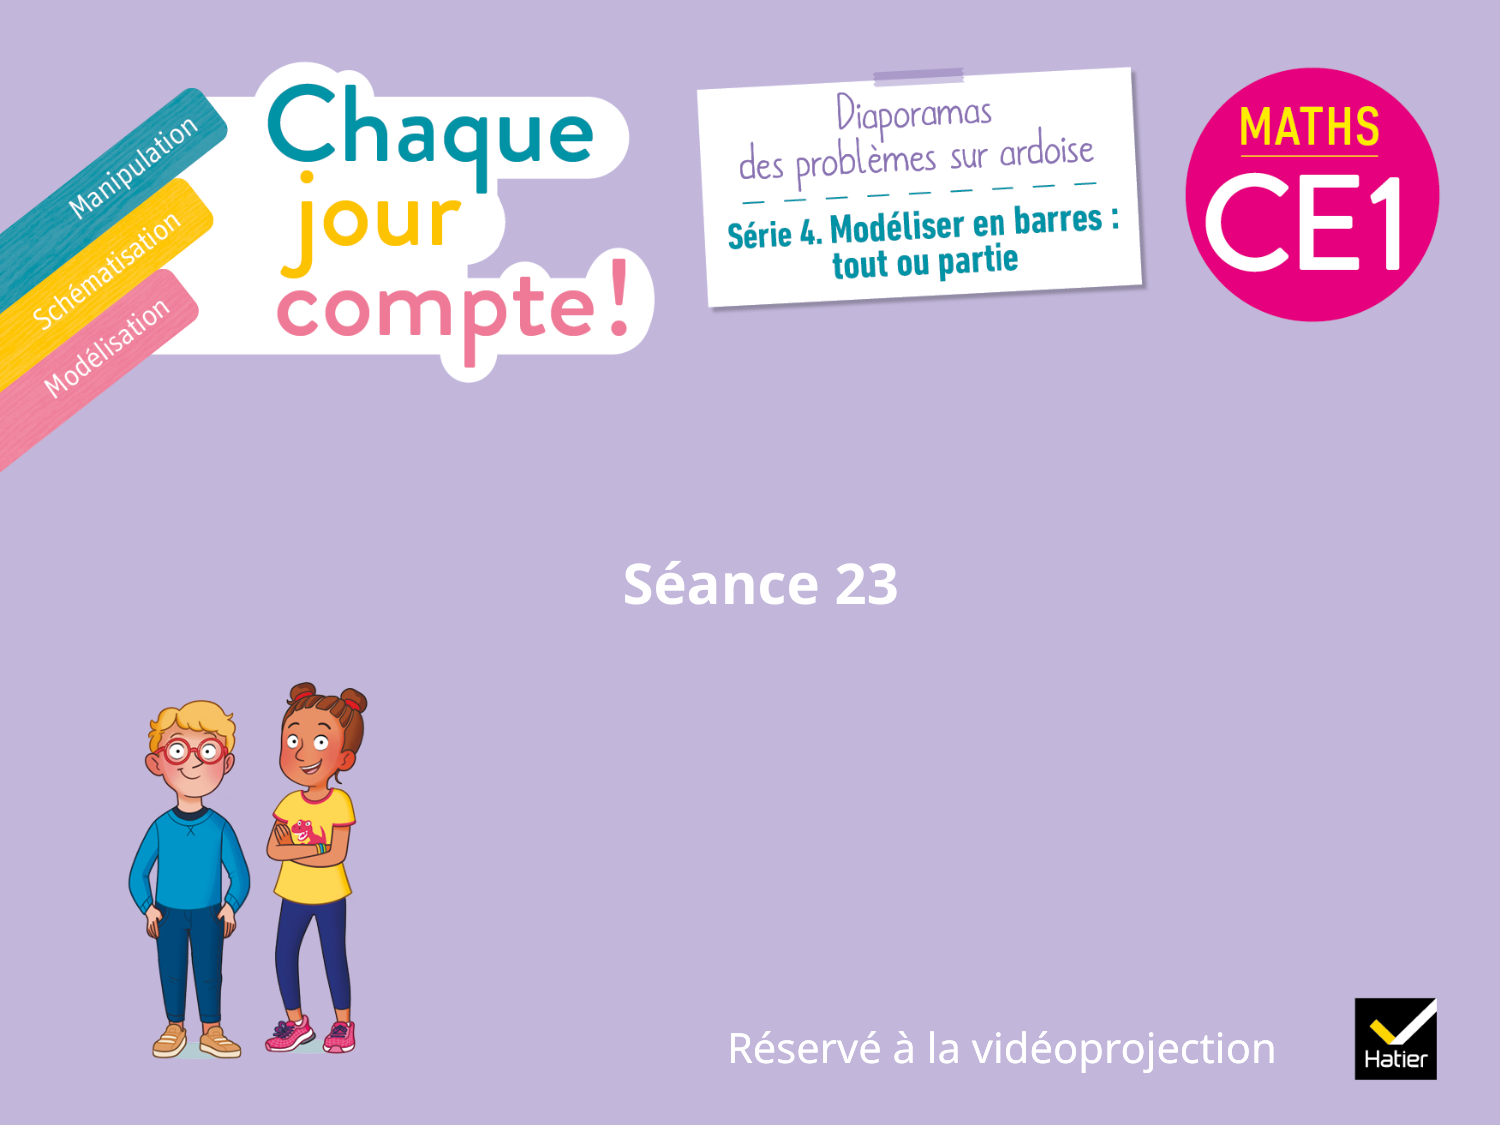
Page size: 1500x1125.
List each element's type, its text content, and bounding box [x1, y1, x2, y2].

title Séance 23 [121, 497, 1401, 628]
picture [0, 0, 1500, 1125]
text_box [252, 520, 1453, 788]
text_box Réservé à la vidéoprojection [712, 1011, 1438, 1093]
